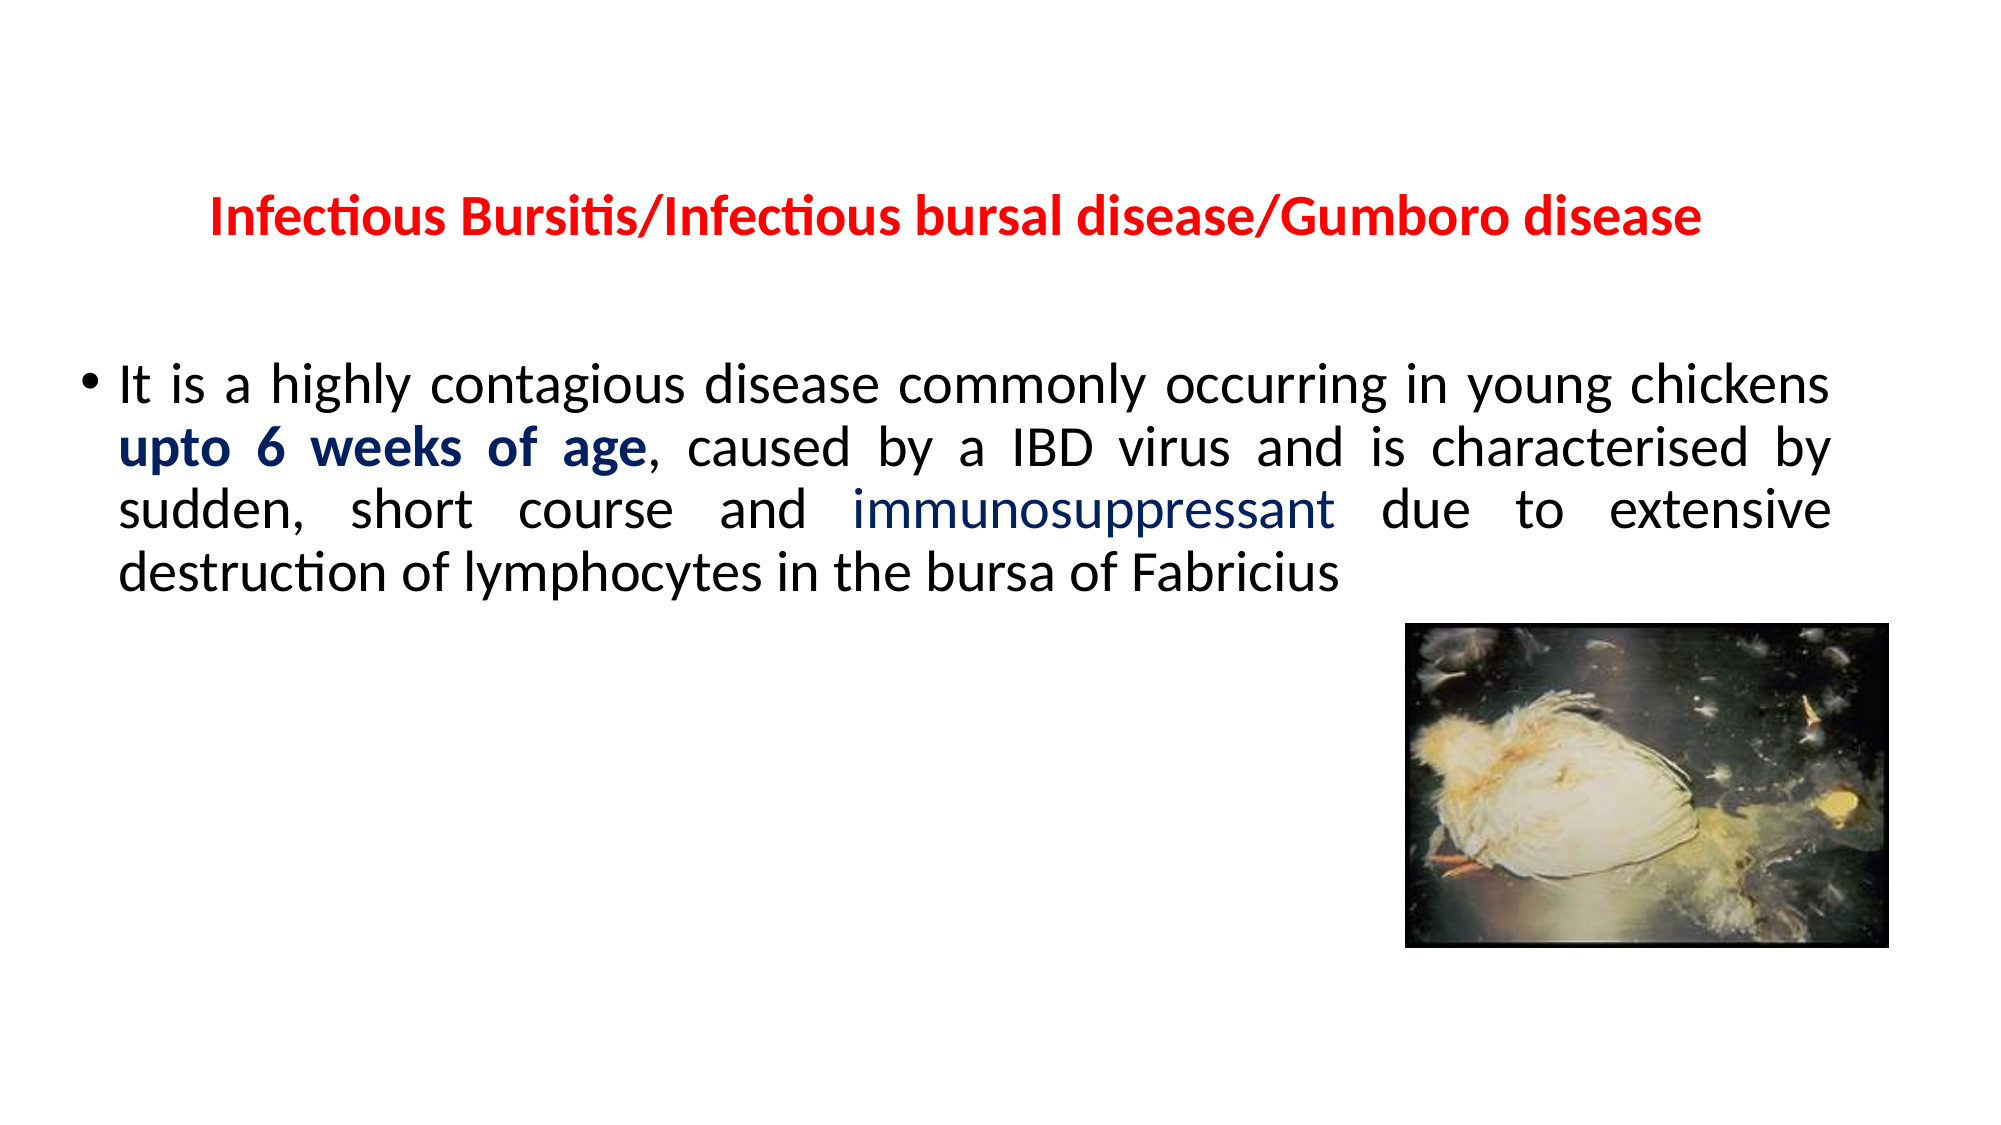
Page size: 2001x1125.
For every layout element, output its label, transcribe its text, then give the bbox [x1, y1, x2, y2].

list Infectious Bursitis/Infectious bursal disease/Gumboro disease It is a highly contagious disease commonly occurring in young chickens upto 6 weeks of age, caused by a IBD virus and is characterised by sudden, short course and immunosuppressant due to extensive destruction of lymphocytes in the bursa of Fabricius [65, 177, 1848, 1005]
picture [1405, 623, 1889, 948]
